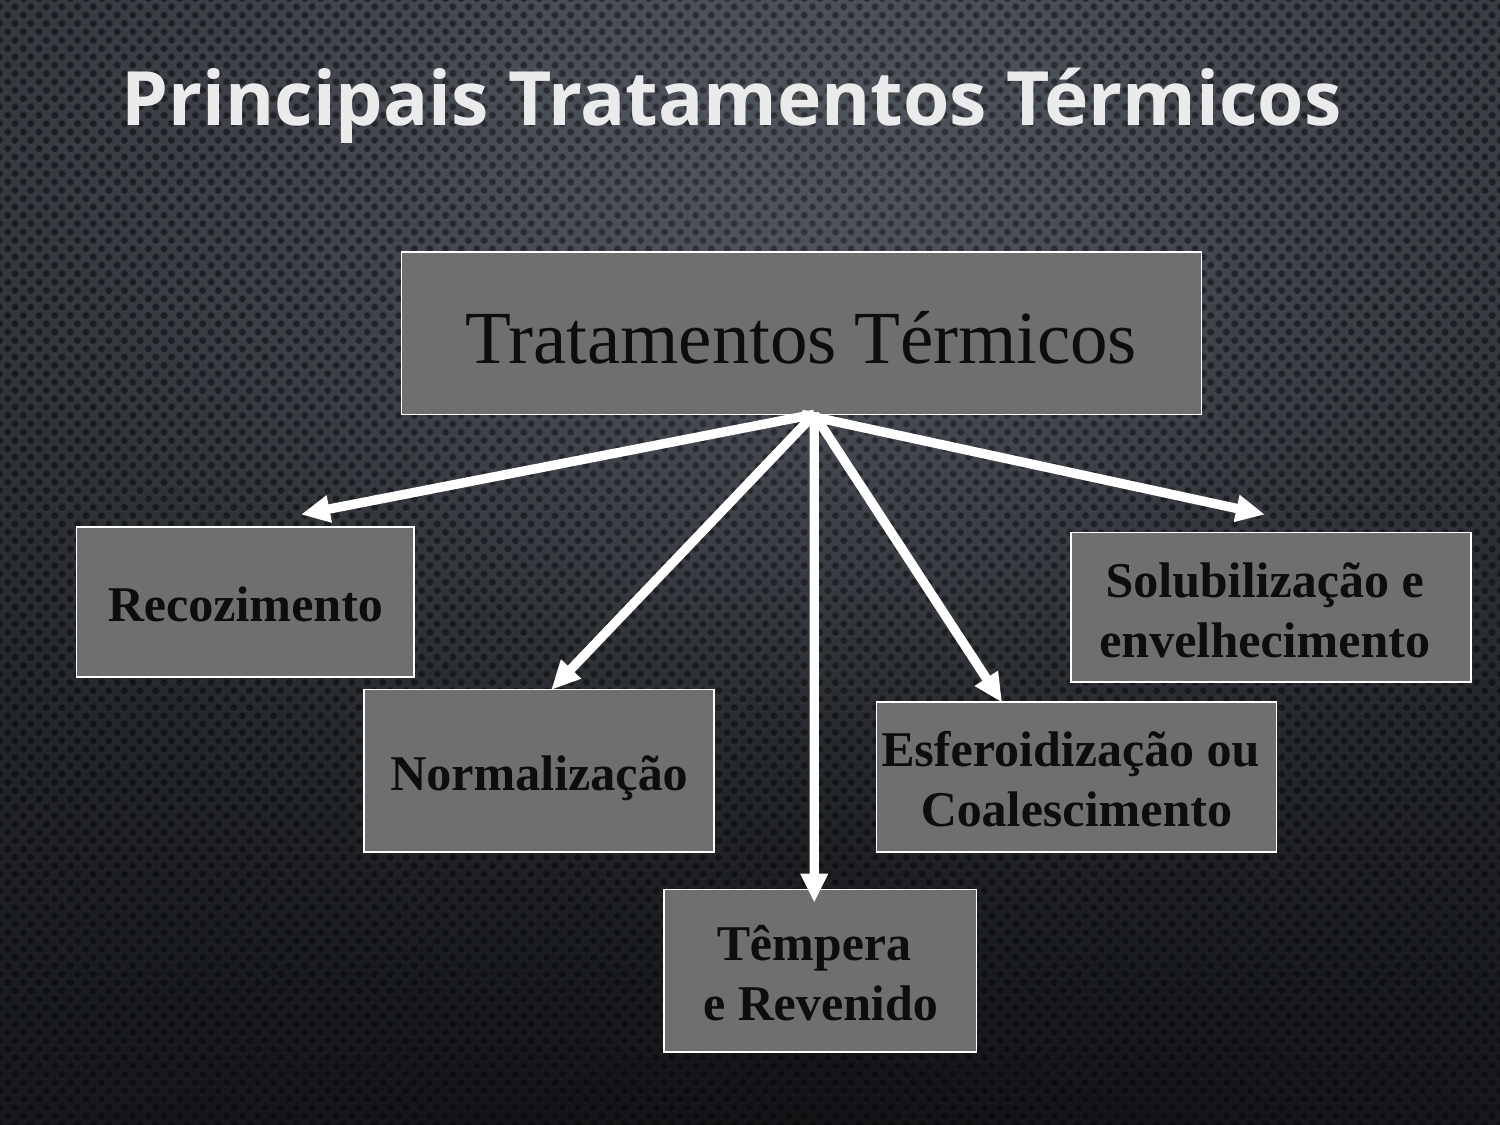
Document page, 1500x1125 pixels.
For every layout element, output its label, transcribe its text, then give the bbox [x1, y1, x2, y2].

text_box Principais Tratamentos Térmicos [76, 42, 1388, 148]
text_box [76, 251, 1472, 1053]
text_box [112, 148, 1388, 251]
